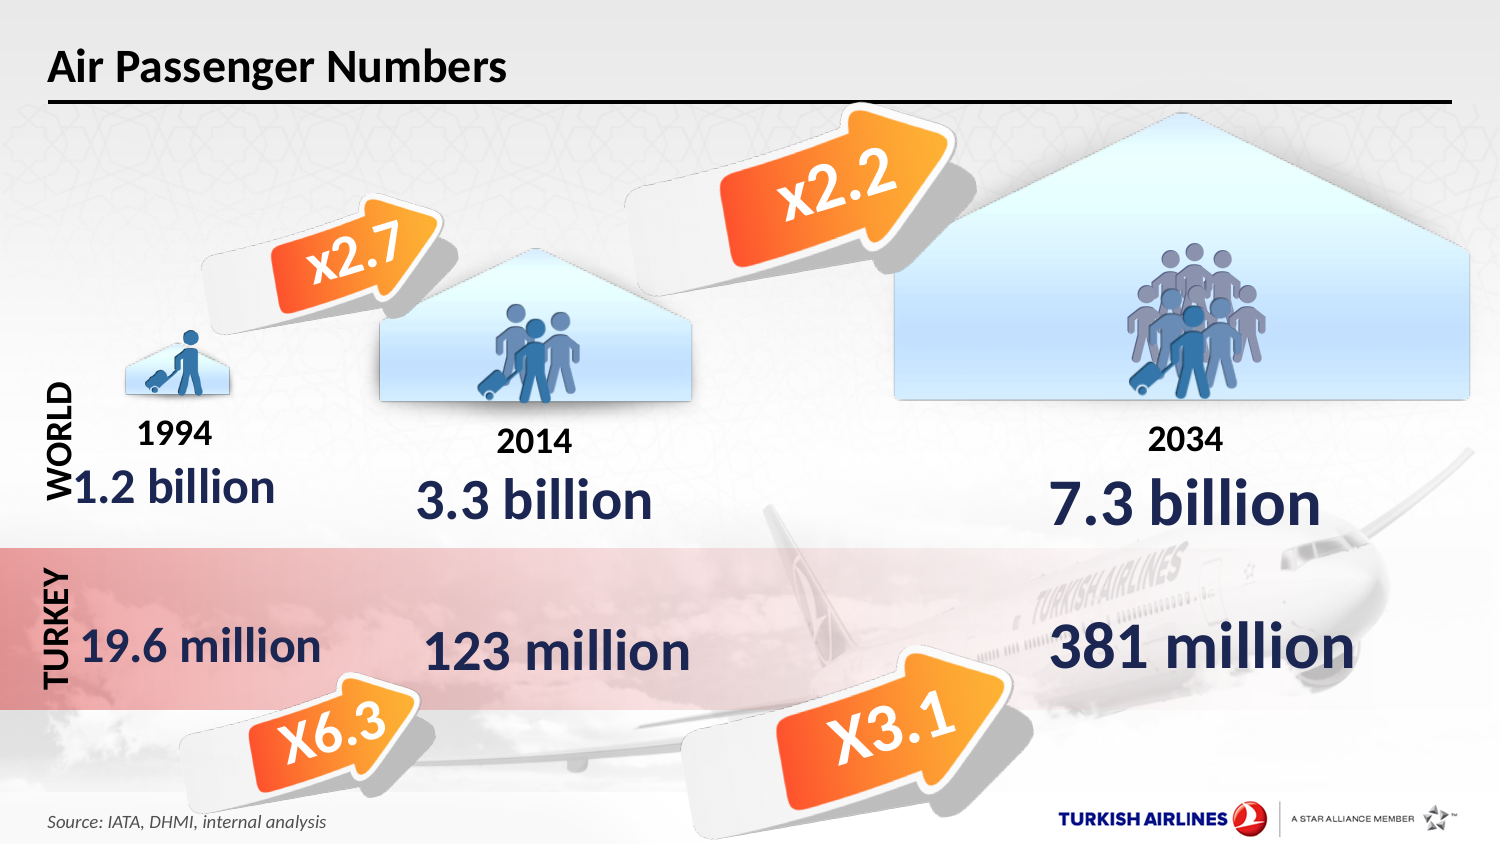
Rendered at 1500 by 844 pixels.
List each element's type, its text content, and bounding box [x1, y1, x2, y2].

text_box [877, 52, 1486, 548]
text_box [167, 155, 494, 358]
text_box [145, 634, 472, 837]
title Air Passenger Numbers [35, 2, 1463, 99]
picture [0, 0, 1500, 844]
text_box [44, 316, 305, 522]
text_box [634, 593, 1082, 844]
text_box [577, 50, 1026, 329]
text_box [358, 216, 708, 540]
